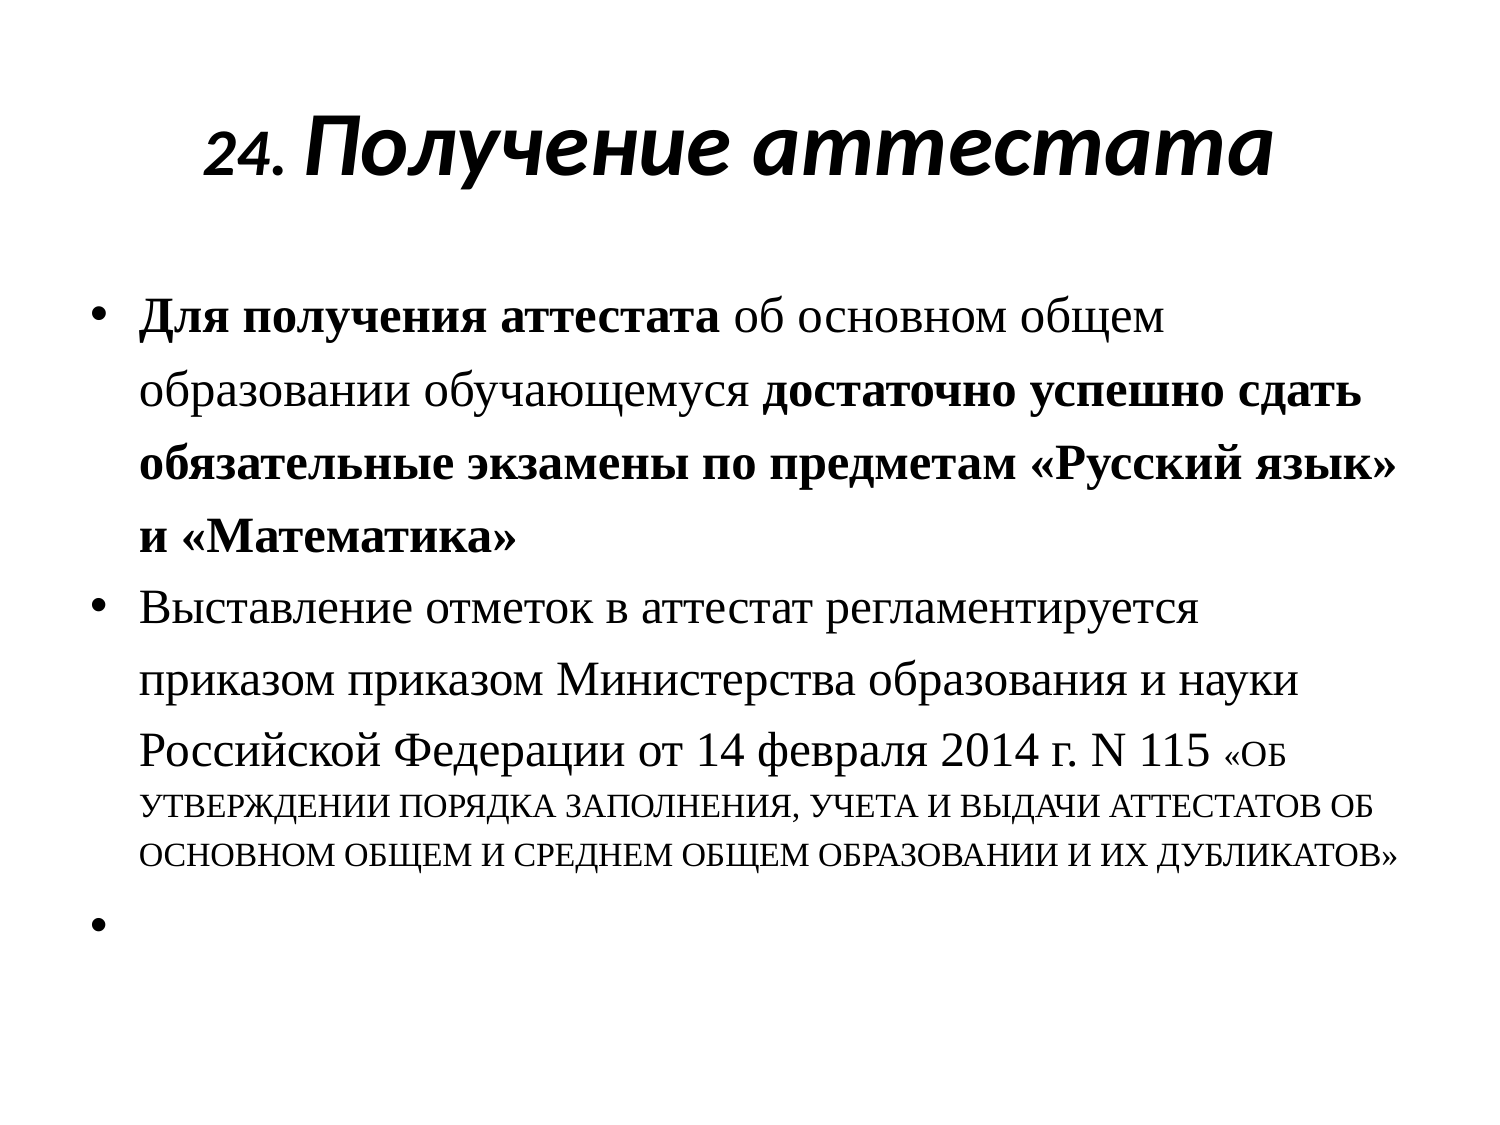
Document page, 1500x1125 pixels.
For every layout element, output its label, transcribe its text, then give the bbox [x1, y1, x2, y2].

title 24. Получение аттестата [75, 45, 1425, 233]
list Для получения аттестата об основном общем образовании обучающемуся достаточно успешно сдать обязательные экзамены по предметам «Русский язык» и «Математика» Выставление отметок в аттестат регламентируется приказом приказом Министерства образования и науки Российской Федерации от 14 февраля 2014 г. N 115 «ОБ УТВЕРЖДЕНИИ ПОРЯДКА ЗАПОЛНЕНИЯ, УЧЕТА И ВЫДАЧИ АТТЕСТАТОВ ОБ ОСНОВНОМ ОБЩЕМ И СРЕДНЕМ ОБЩЕМ ОБРАЗОВАНИИ И ИХ ДУБЛИКАТОВ» [75, 262, 1425, 1005]
